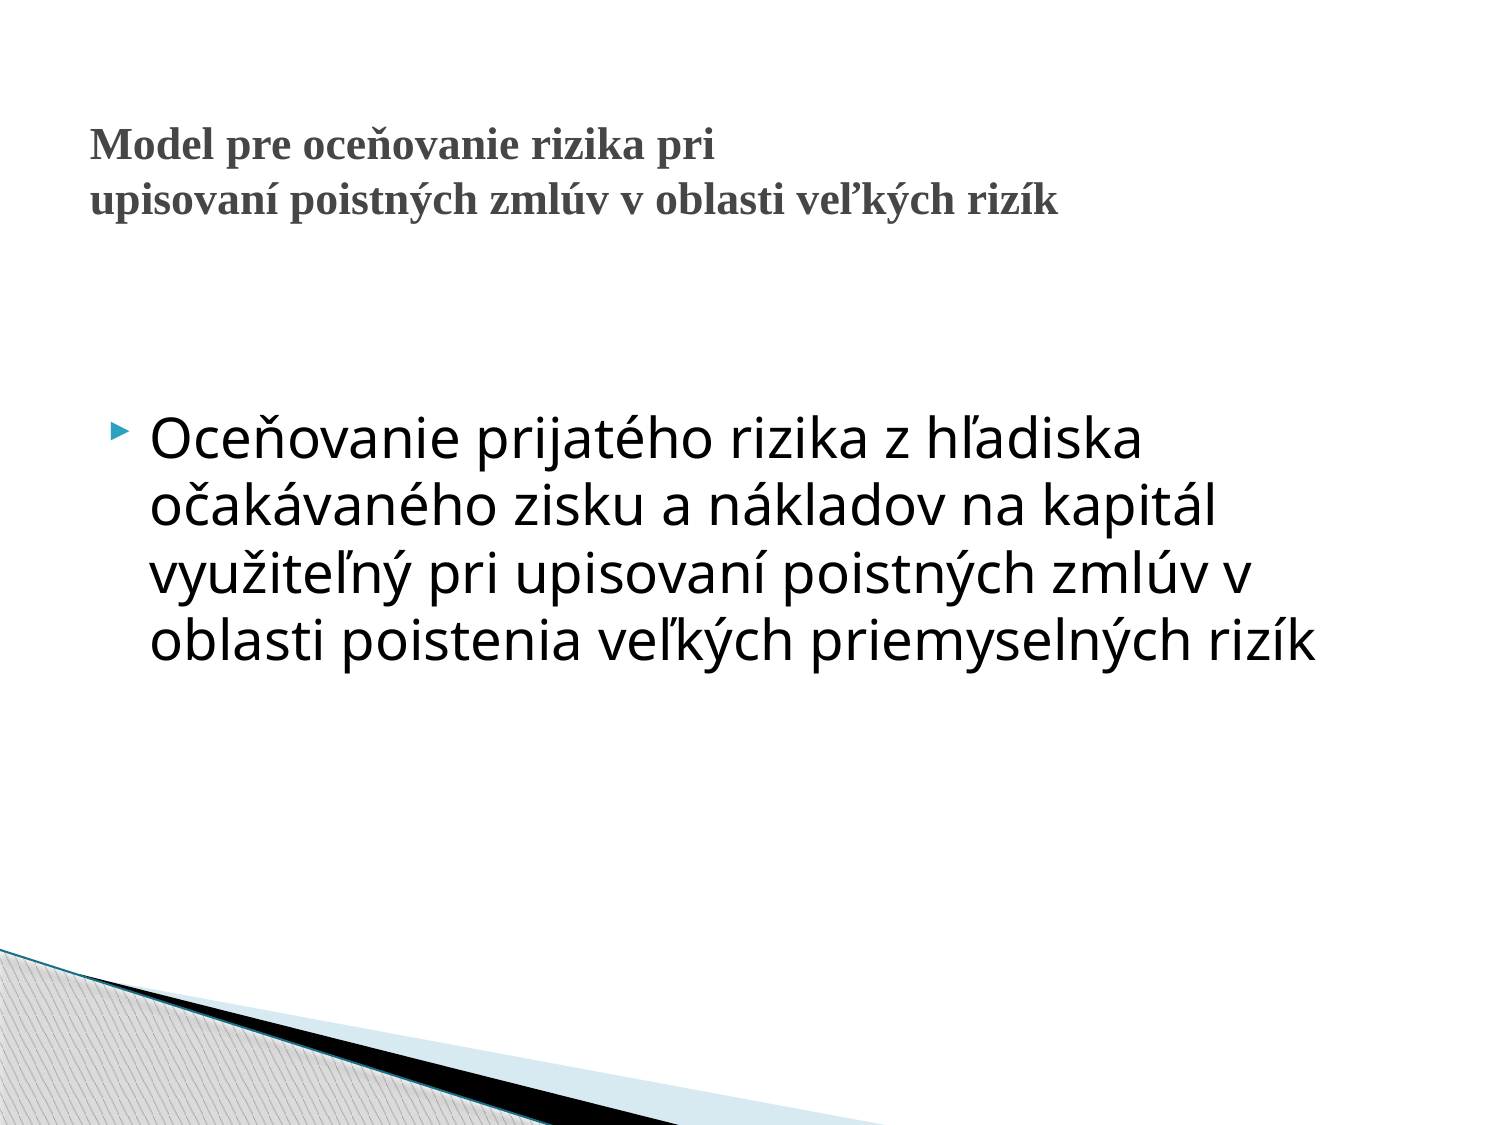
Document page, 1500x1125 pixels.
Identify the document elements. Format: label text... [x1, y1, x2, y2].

title Model pre oceňovanie rizika pri upisovaní poistných zmlúv v oblasti veľkých rizík [75, 45, 1425, 233]
list Oceňovanie prijatého rizika z hľadiska očakávaného zisku a nákladov na kapitál využiteľný pri upisovaní poistných zmlúv v oblasti poistenia veľkých priemyselných rizík [75, 243, 1425, 986]
